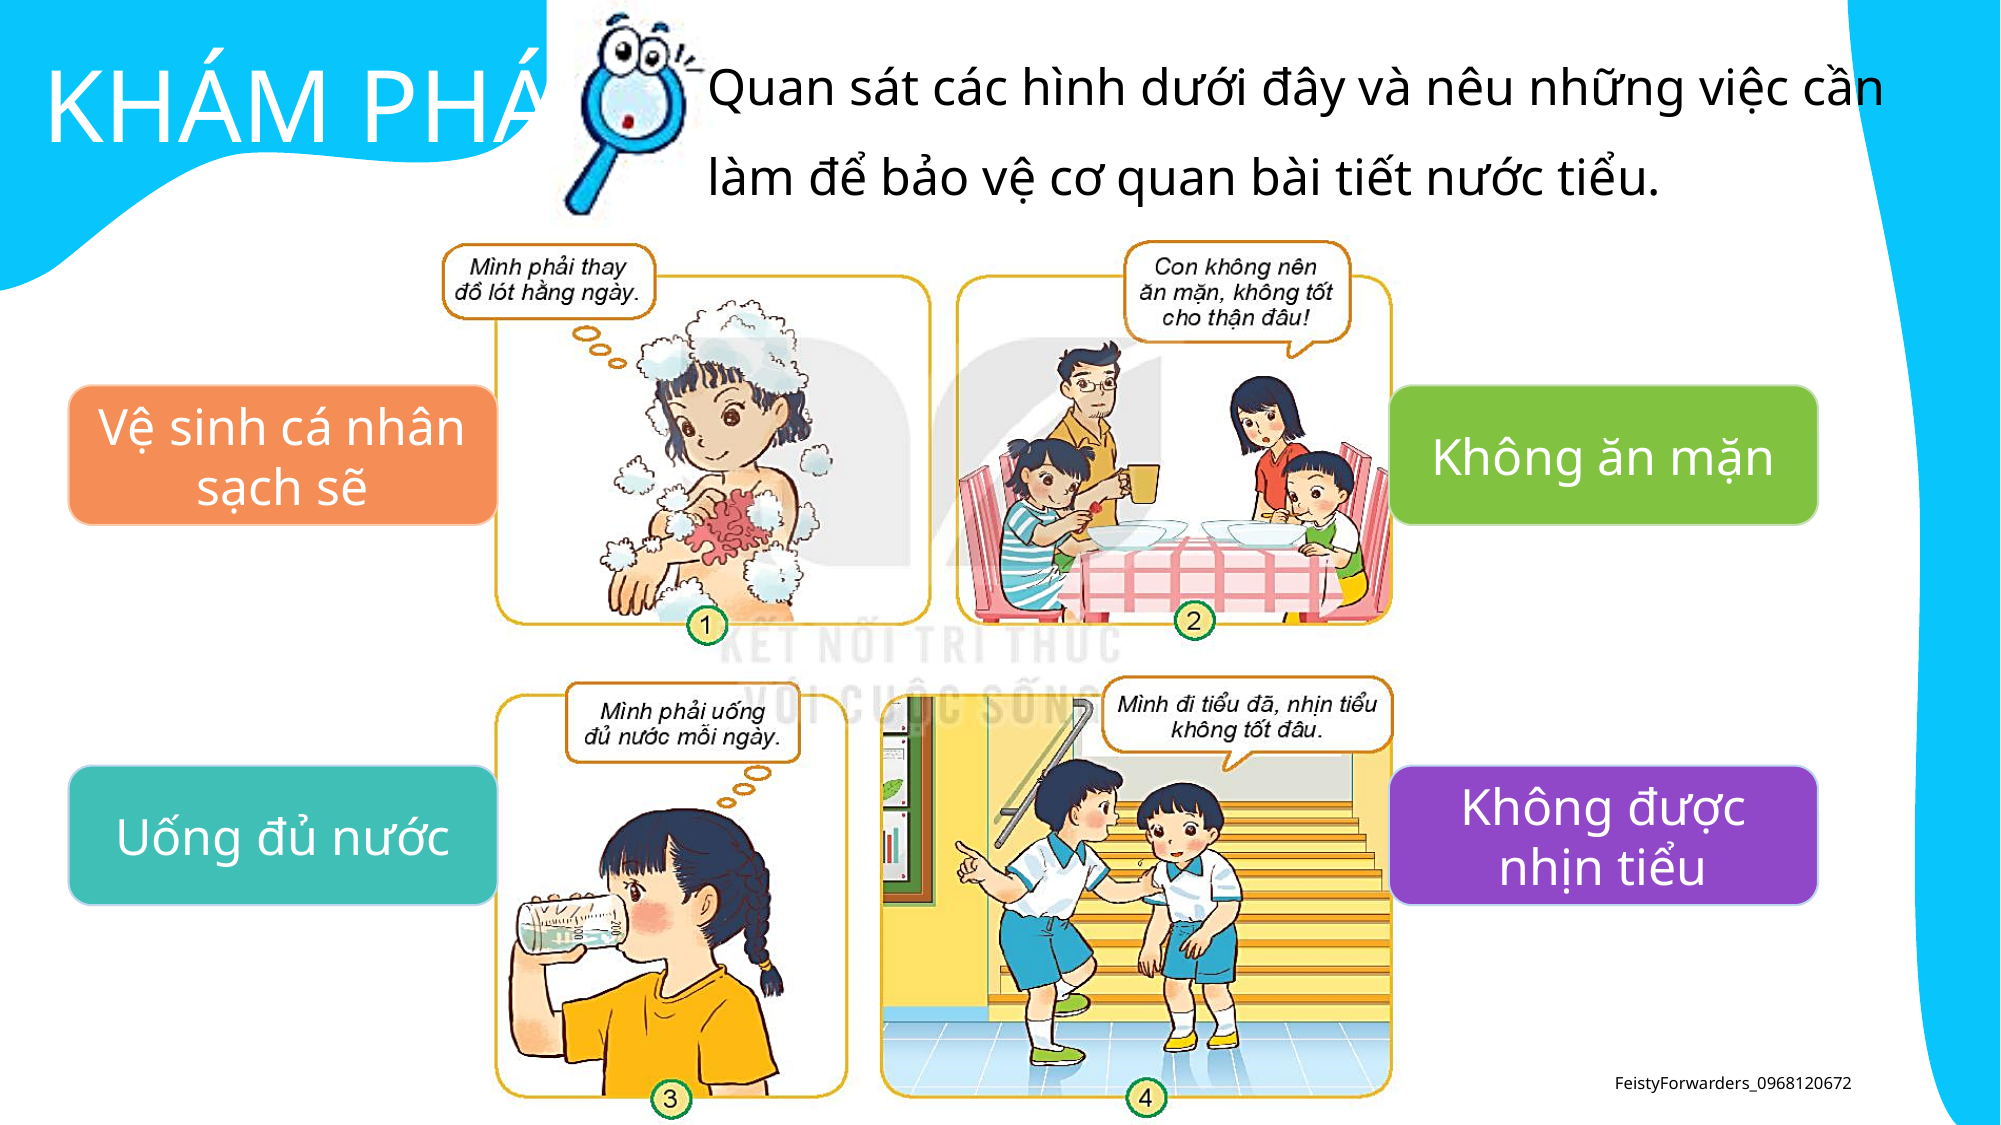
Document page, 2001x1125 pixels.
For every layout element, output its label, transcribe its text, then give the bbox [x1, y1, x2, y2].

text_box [959, 385, 1818, 525]
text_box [959, 765, 1818, 906]
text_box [68, 765, 927, 906]
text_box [68, 385, 927, 525]
picture [550, 0, 714, 228]
text_box Quan sát các hình dưới đây và nêu những việc cần làm để bảo vệ cơ quan bài tiết nước tiểu. [693, 18, 1931, 214]
picture [405, 234, 1434, 1125]
